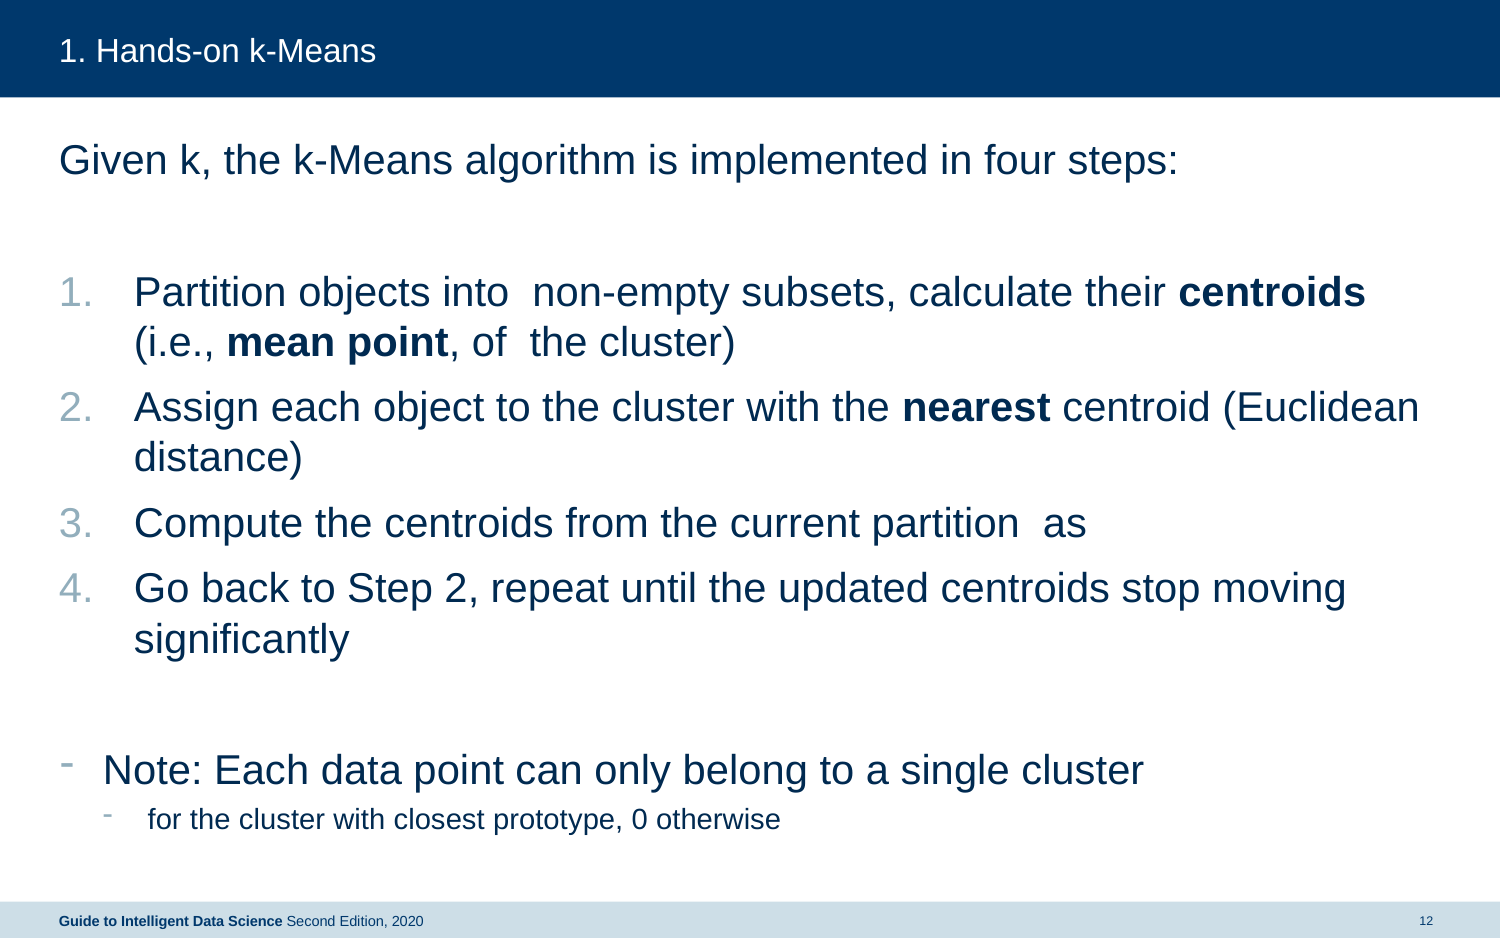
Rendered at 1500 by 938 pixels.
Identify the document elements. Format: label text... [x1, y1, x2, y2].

title 1. Hands-on k-Means [58, 28, 1442, 70]
slide_number 12 [1411, 900, 1442, 938]
footer Guide to Intelligent Data Science Second Edition, 2020 [58, 900, 717, 938]
